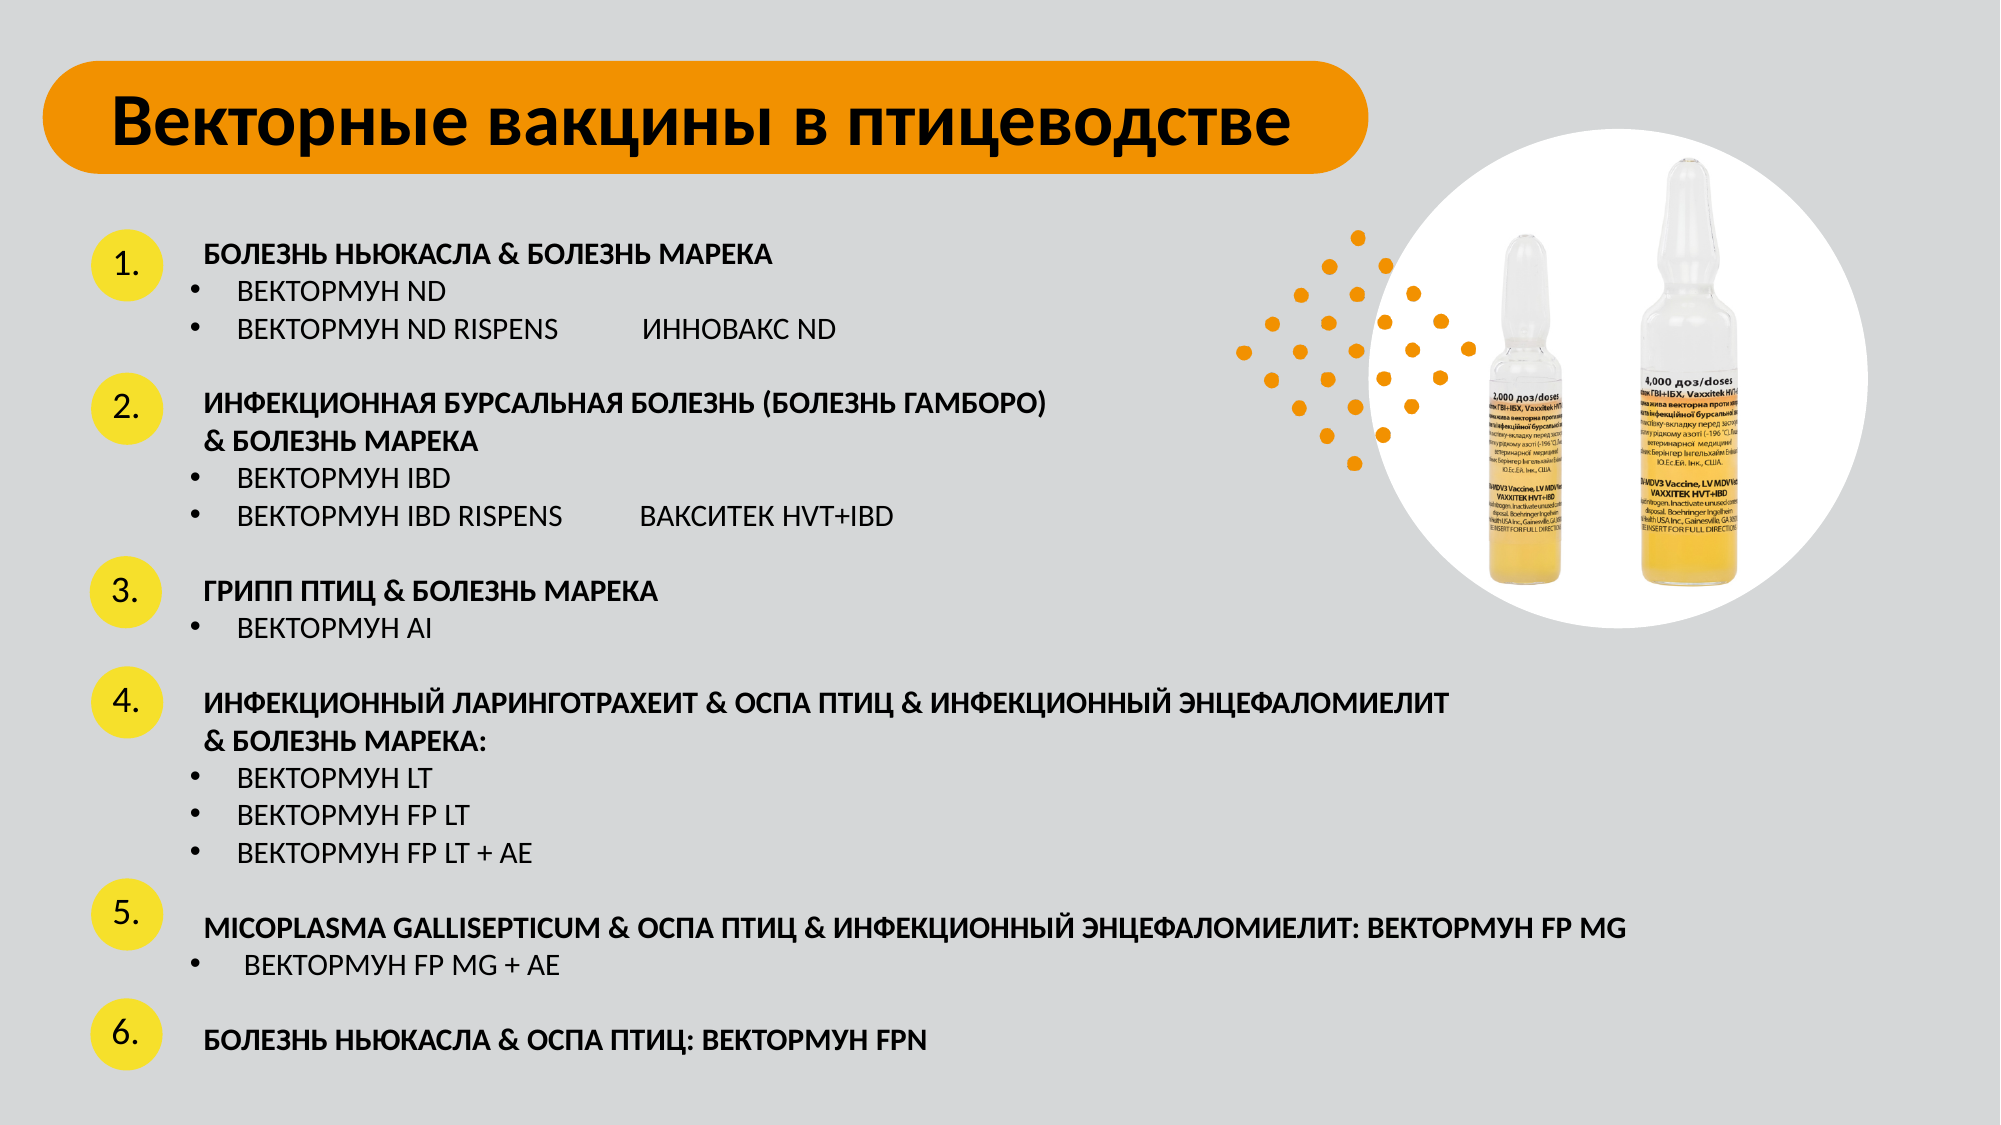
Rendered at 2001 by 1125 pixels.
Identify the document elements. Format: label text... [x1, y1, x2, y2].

text_box Векторные вакцины в птицеводстве [96, 73, 1393, 170]
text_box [89, 998, 163, 1071]
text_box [90, 229, 164, 302]
text_box [41, 59, 1349, 175]
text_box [88, 556, 162, 629]
picture [1236, 128, 1868, 629]
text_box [90, 666, 164, 739]
text_box БОЛЕЗНЬ НЬЮКАСЛА & БОЛЕЗНЬ МАРЕКА ВЕКТОРМУН ND ВЕКТОРМУН ND RISPENS ИННОВАКС ND ИНФЕКЦИОННАЯ БУРСАЛЬНАЯ БОЛЕЗНЬ (БОЛЕЗНЬ ГАМБОРО) & БОЛЕЗНЬ МАРЕКА ВЕКТОРМУН IBD ВЕКТОРМУН IBD RISPENS ВАКСИТЕК HVT+IBD ГРИПП ПТИЦ & БОЛЕЗНЬ МАРЕКА ВЕКТОРМУН AI ИНФЕКЦИОННЫЙ ЛАРИНГОТРАХЕИТ & ОСПА ПТИЦ & ИНФЕКЦИОННЫЙ ЭНЦЕФАЛОМИЕЛИТ & БОЛЕЗНЬ МАРЕКА: ВЕКТОРМУН LT ВЕКТОРМУН FP LT ВЕКТОРМУН FP LT + AE MICOPLASMA GALLISEPTICUM & ОСПА ПТИЦ & ИНФЕКЦИОННЫЙ ЭНЦЕФАЛОМИЕЛИТ: ВЕКТОРМУН FP MG ВЕКТОРМУН FP MG + AE БОЛЕЗНЬ НЬЮКАСЛА & ОСПА ПТИЦ: ВЕКТОРМУН FPN [175, 225, 1707, 1065]
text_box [90, 878, 164, 951]
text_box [90, 372, 164, 445]
